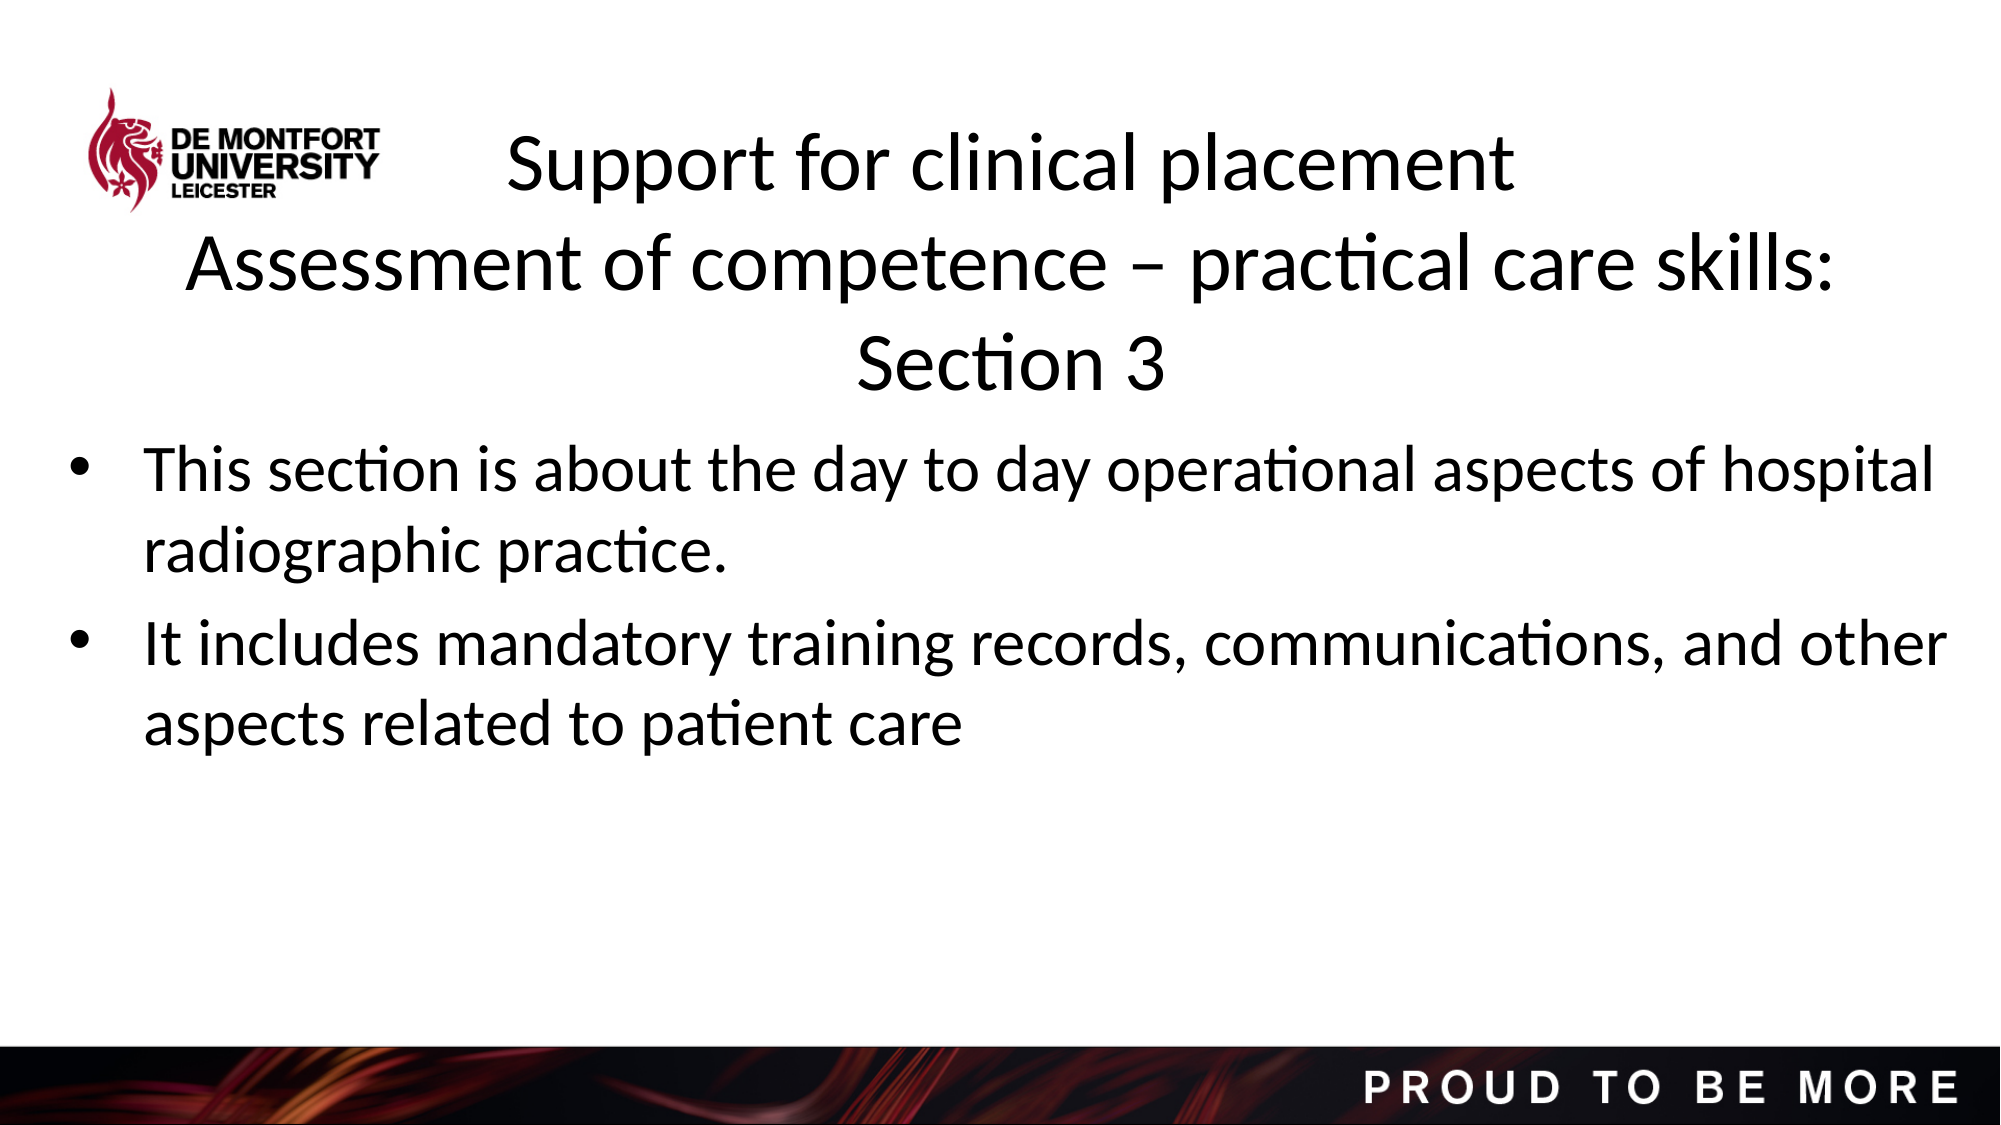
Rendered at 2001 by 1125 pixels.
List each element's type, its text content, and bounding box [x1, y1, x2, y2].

picture [0, 0, 2000, 1125]
text_box Support for clinical placement Assessment of competence – practical care skills: Section 3 [147, 99, 1877, 415]
text_box This section is about the day to day operational aspects of hospital radiographic practice. It includes mandatory training records, communications, and other aspects related to patient care [53, 417, 1971, 1125]
